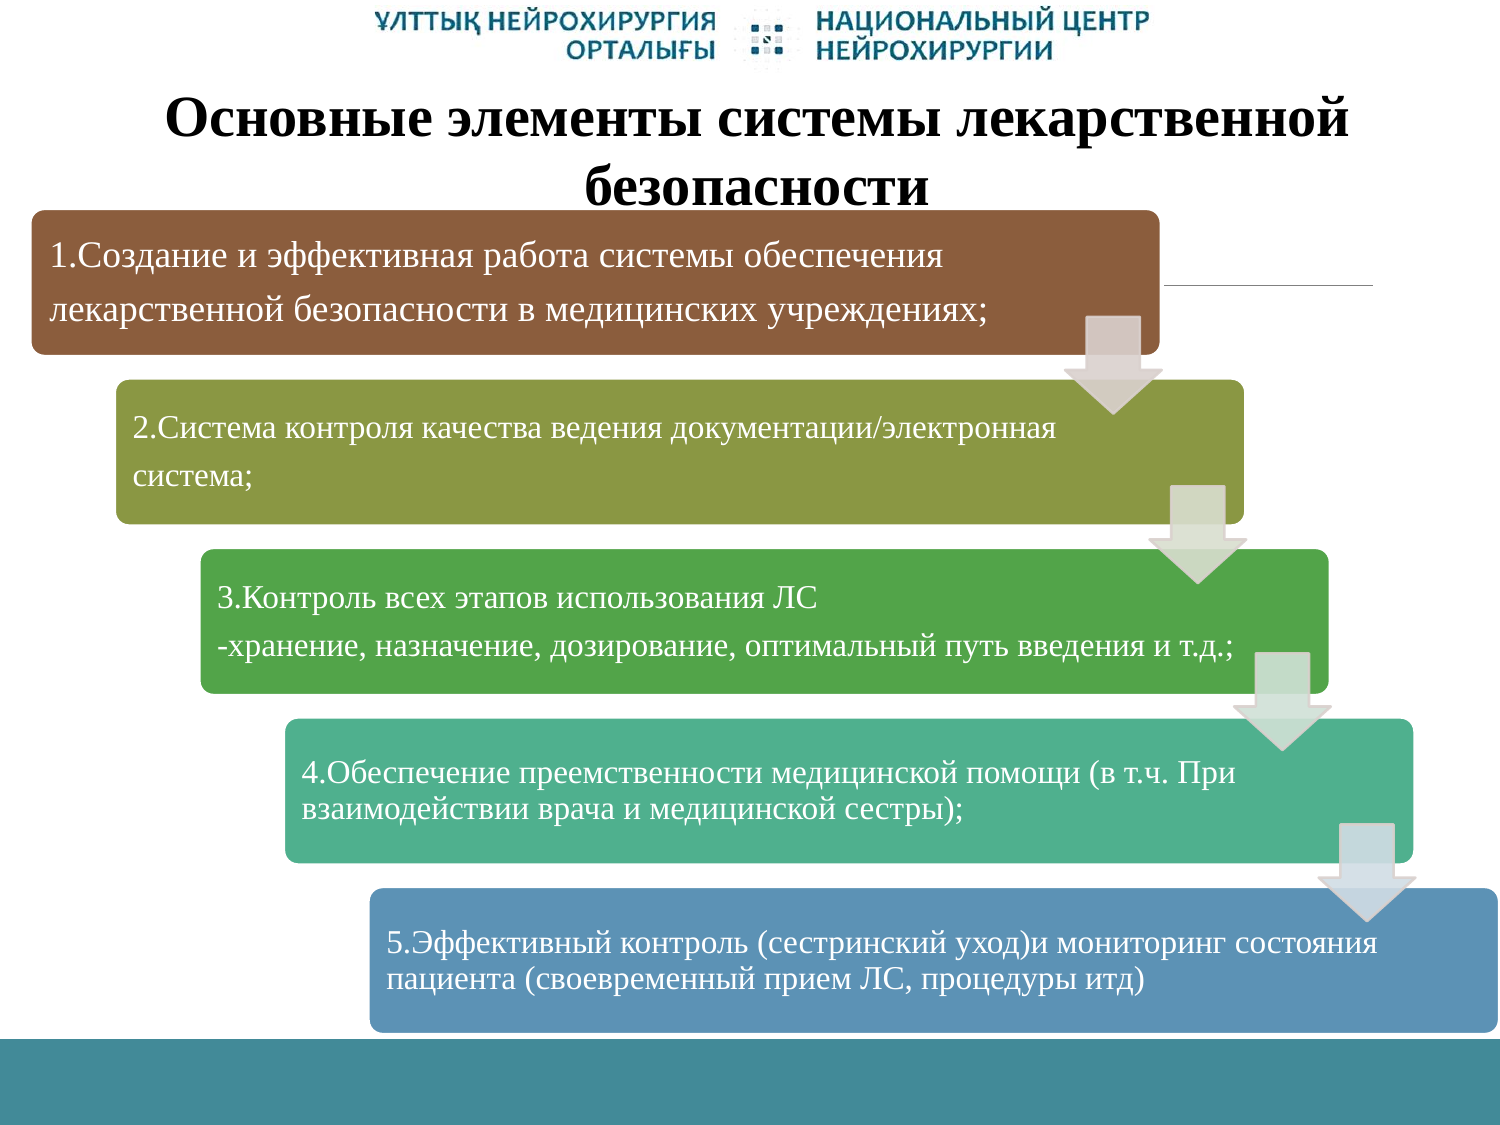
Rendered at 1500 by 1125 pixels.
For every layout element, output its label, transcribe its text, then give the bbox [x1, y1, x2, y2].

text_box Основные элементы системы лекарственной безопасности [126, 70, 1403, 205]
picture [374, 4, 1156, 73]
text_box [28, 207, 1500, 1036]
